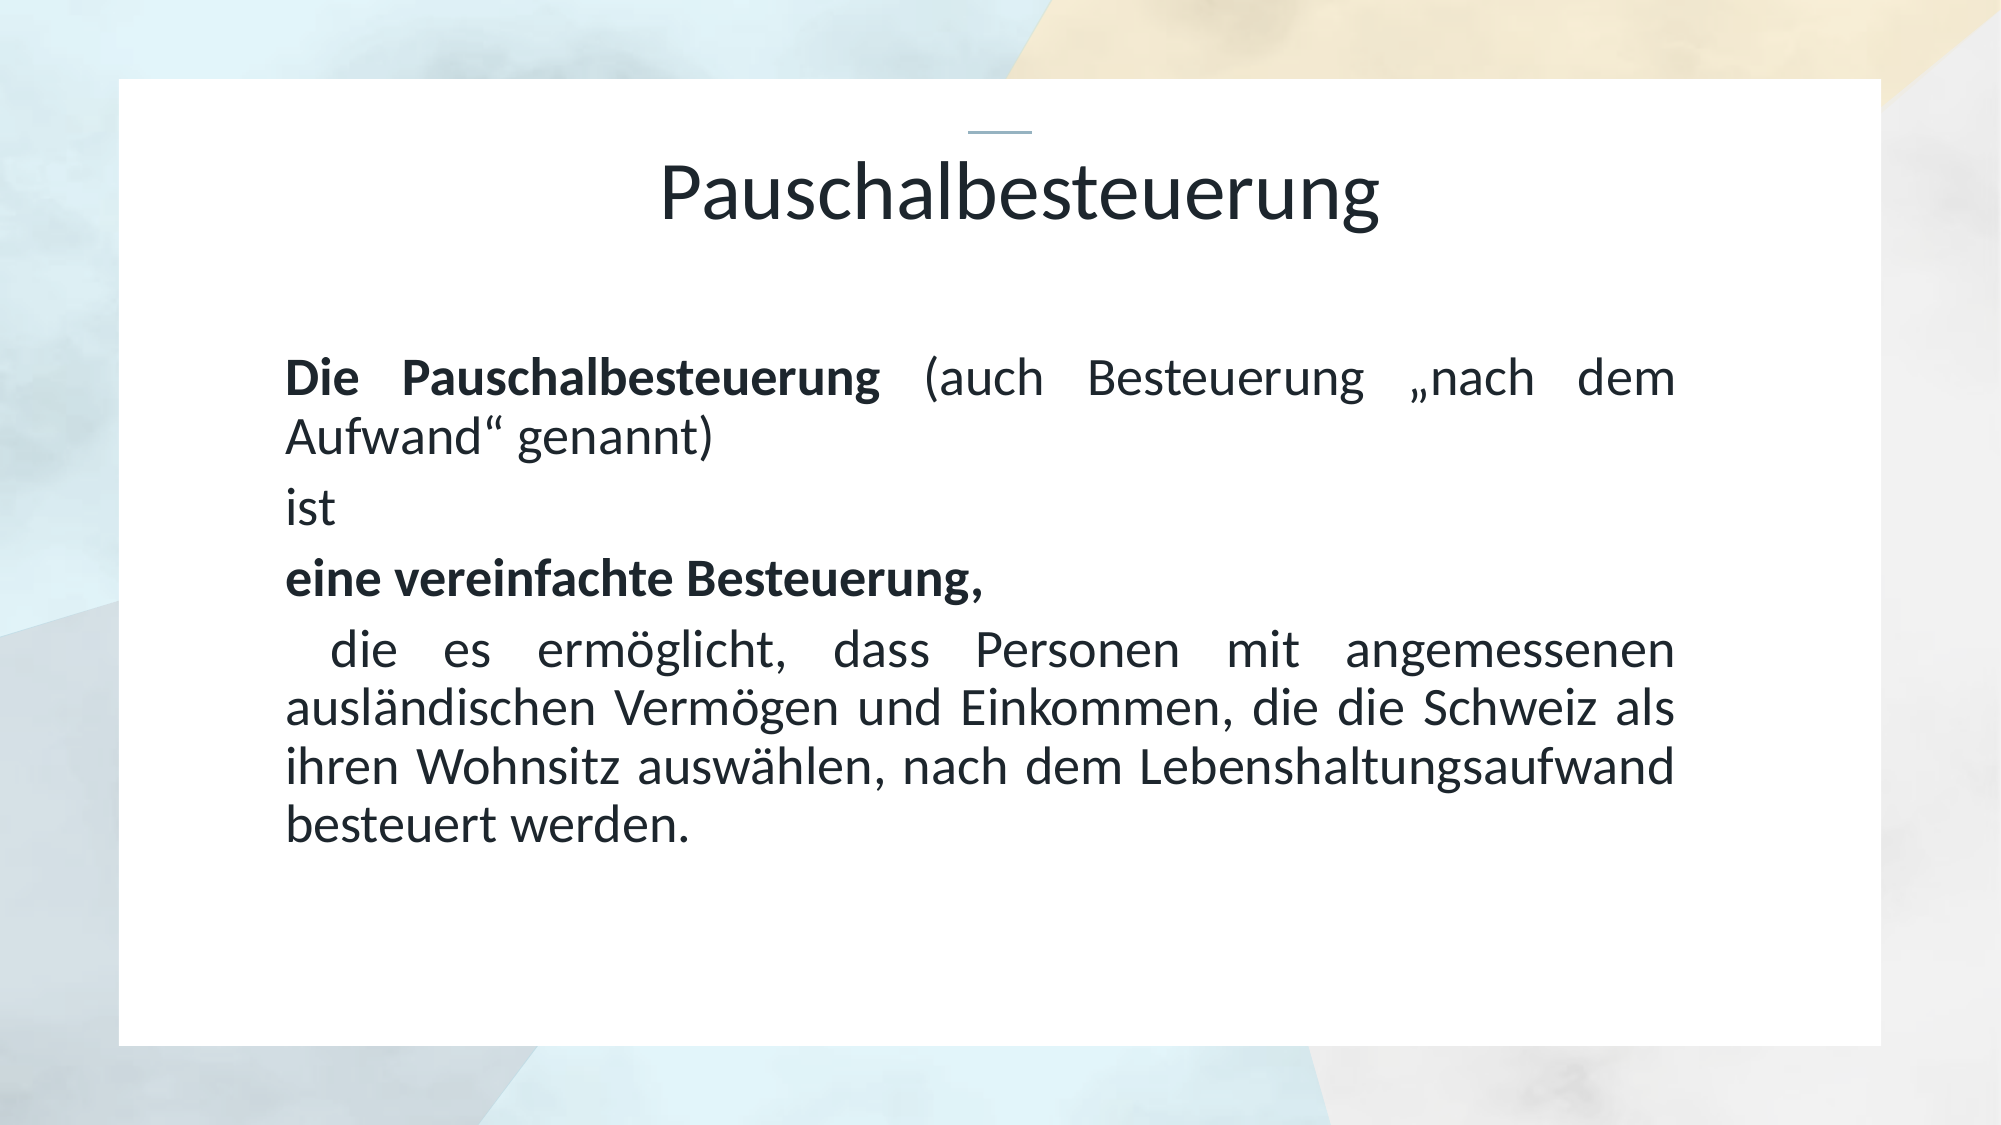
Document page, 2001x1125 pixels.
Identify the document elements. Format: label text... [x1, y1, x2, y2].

list Die Pauschalbesteuerung (auch Besteuerung „nach dem Aufwand“ genannt) ist eine vereinfachte Besteuerung, die es ermöglicht, dass Personen mit angemessenen ausländischen Vermögen und Einkommen, die die Schweiz als ihren Wohnsitz auswählen, nach dem Lebenshaltungsaufwand besteuert werden. [270, 333, 1693, 993]
title Pauschalbesteuerung [431, 132, 1610, 313]
